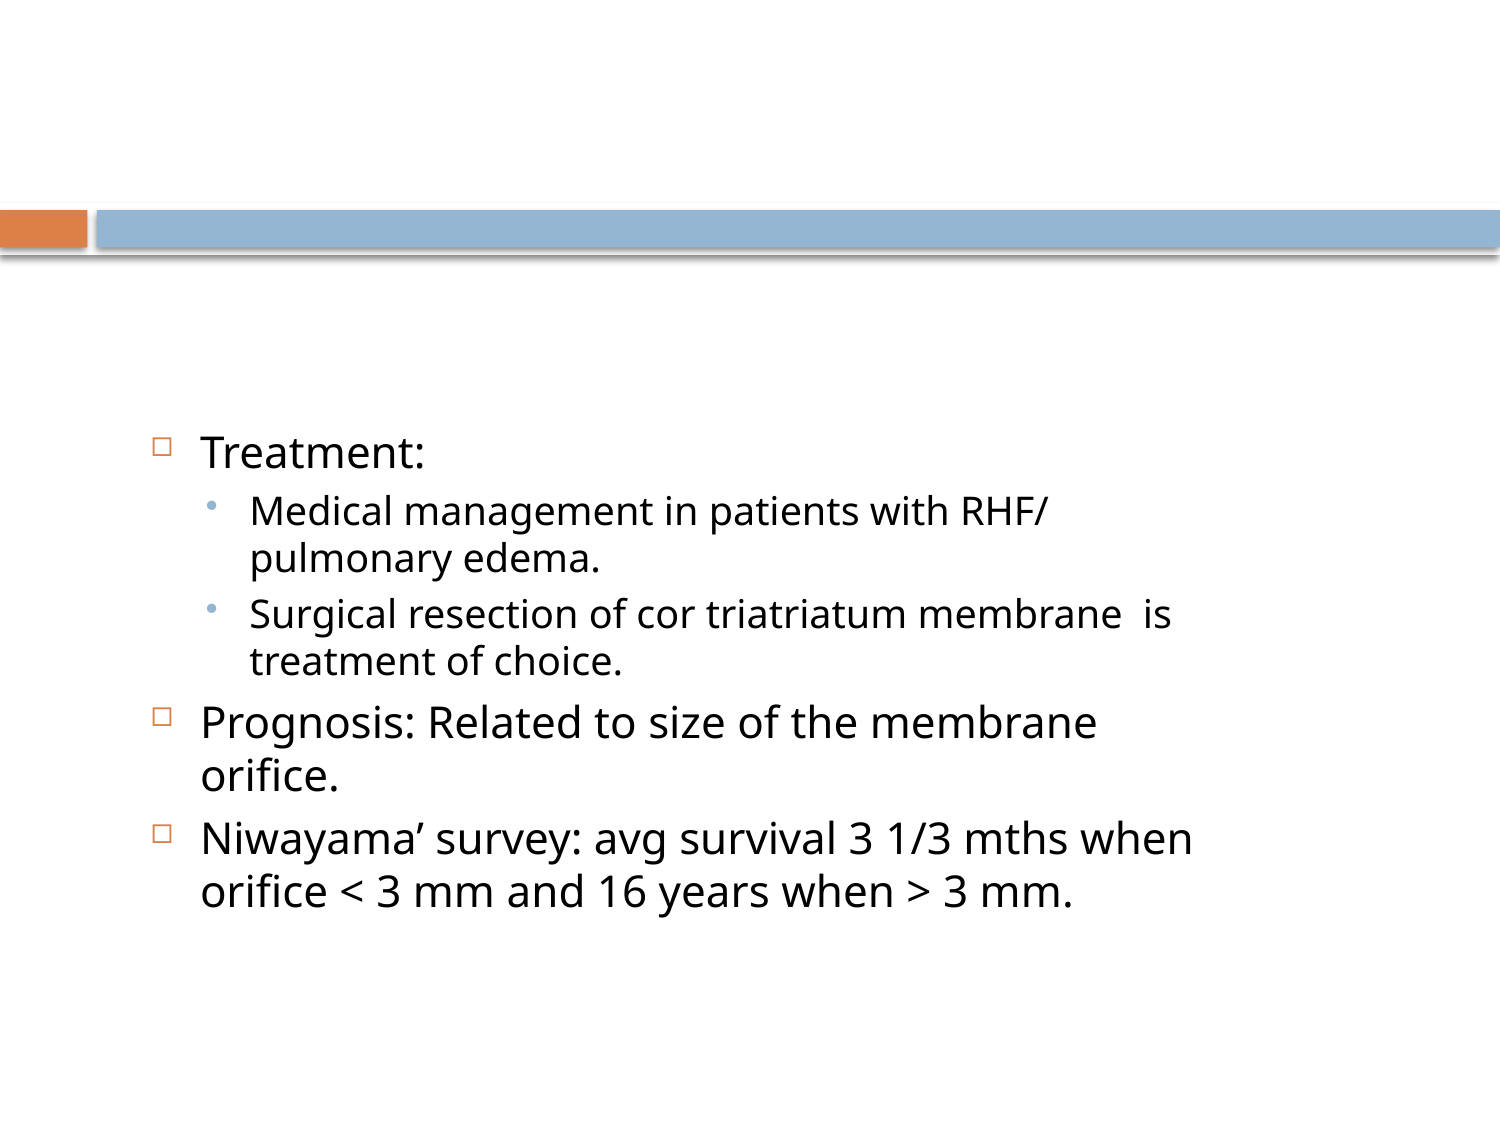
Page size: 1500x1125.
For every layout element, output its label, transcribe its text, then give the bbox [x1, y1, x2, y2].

list Treatment: Medical management in patients with RHF/ pulmonary edema. Surgical resection of cor triatriatum membrane is treatment of choice. Prognosis: Related to size of the membrane orifice. Niwayama’ survey: avg survival 3 1/3 mths when orifice < 3 mm and 16 years when > 3 mm. [135, 289, 1237, 929]
